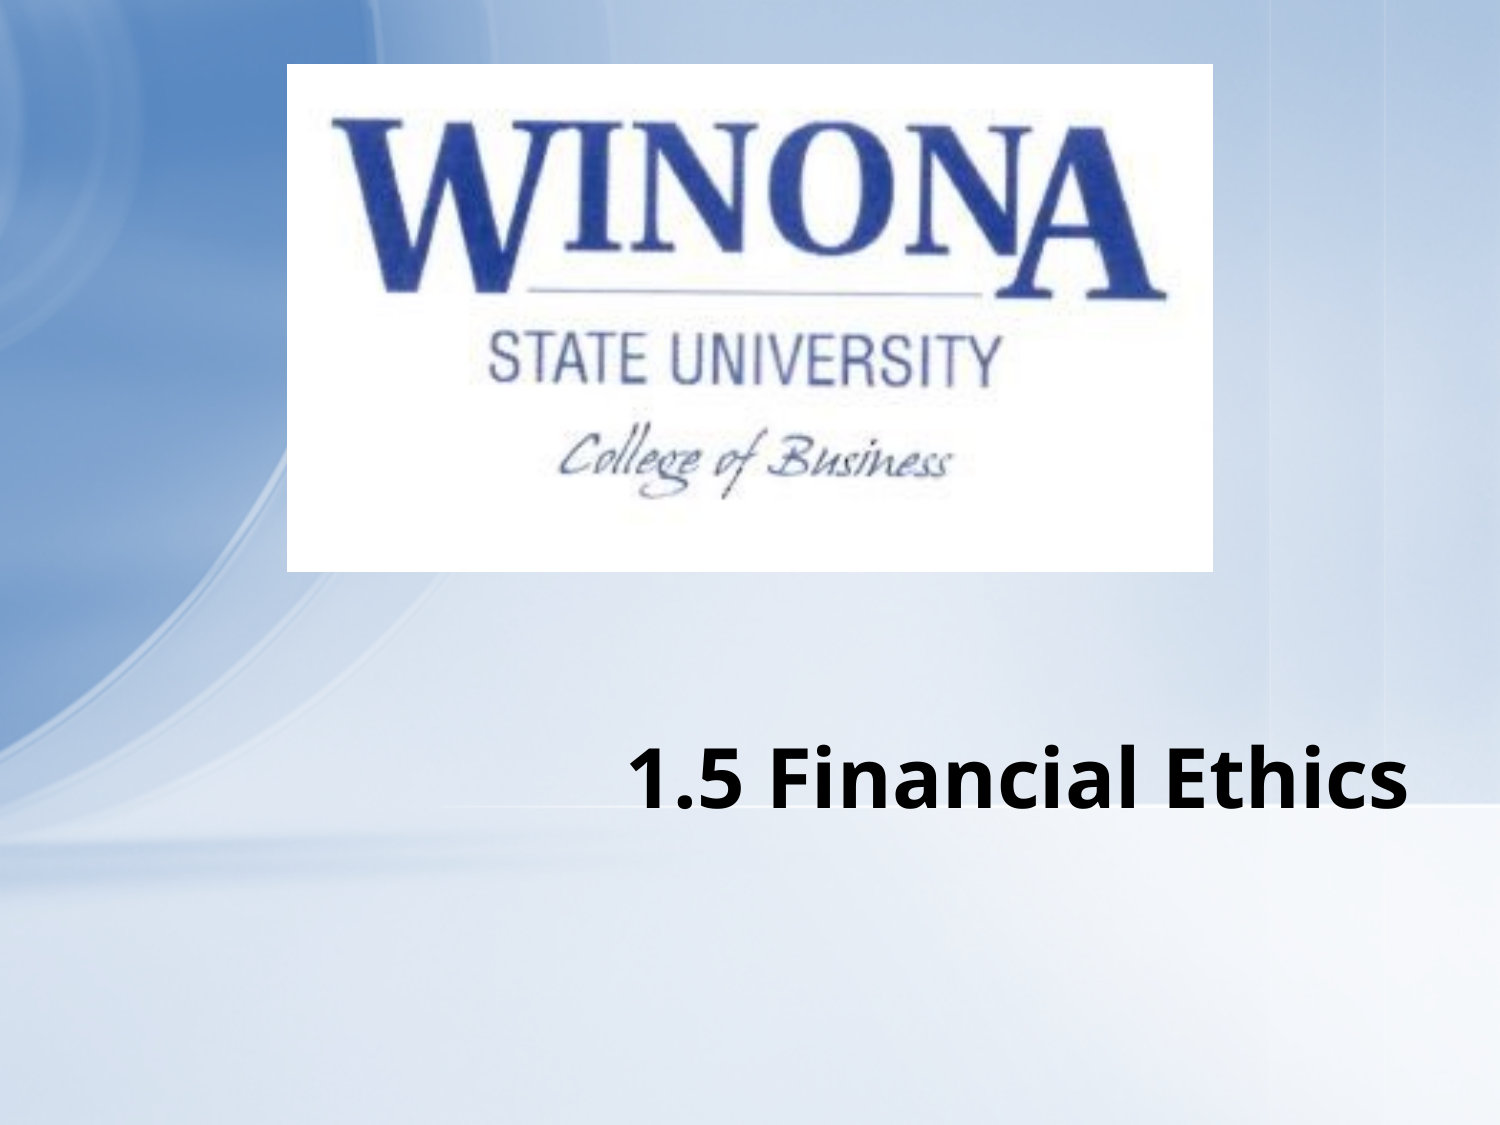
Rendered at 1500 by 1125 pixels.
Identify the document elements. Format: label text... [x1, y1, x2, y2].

picture [0, 0, 1500, 1125]
title 1.5 Financial Ethics [181, 591, 1425, 833]
